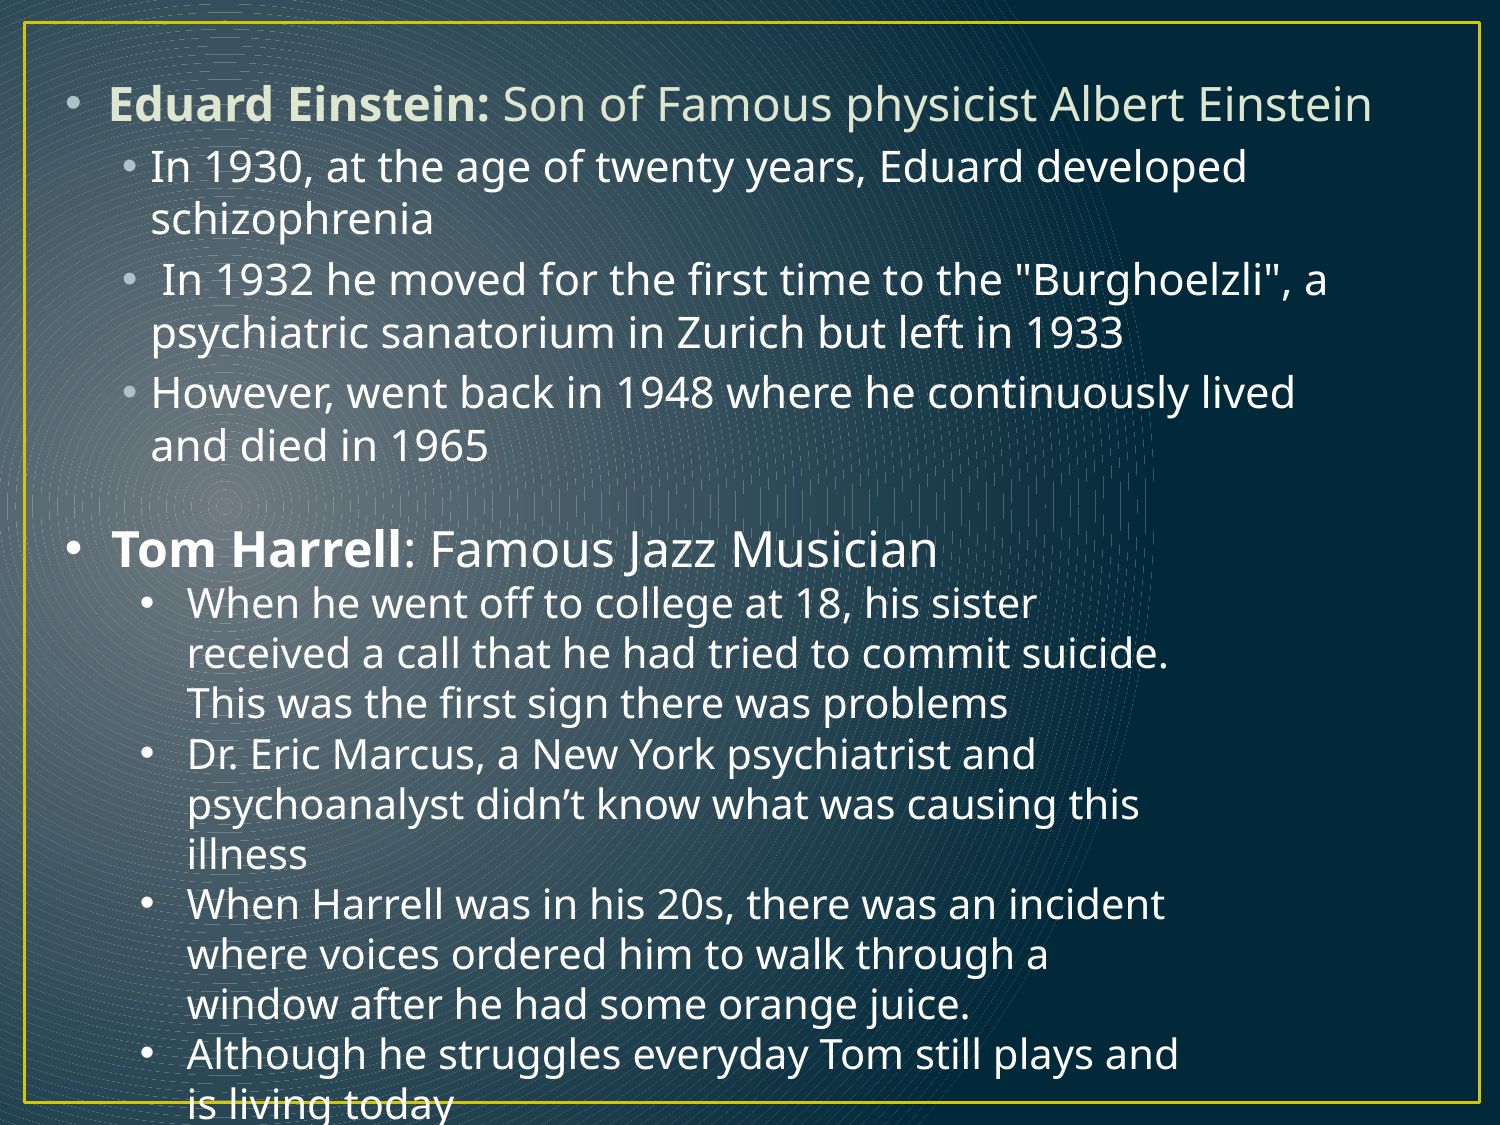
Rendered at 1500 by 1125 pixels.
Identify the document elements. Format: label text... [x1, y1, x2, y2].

list Eduard Einstein: Son of Famous physicist Albert Einstein In 1930, at the age of twenty years, Eduard developed schizophrenia In 1932 he moved for the first time to the "Burghoelzli", a psychiatric sanatorium in Zurich but left in 1933 However, went back in 1948 where he continuously lived and died in 1965 [50, 0, 1400, 512]
text_box Tom Harrell: Famous Jazz Musician When he went off to college at 18, his sister received a call that he had tried to commit suicide. This was the first sign there was problems Dr. Eric Marcus, a New York psychiatrist and psychoanalyst didn’t know what was causing this illness When Harrell was in his 20s, there was an incident where voices ordered him to walk through a window after he had some orange juice. Although he struggles everyday Tom still plays and is living today [50, 449, 1200, 1125]
